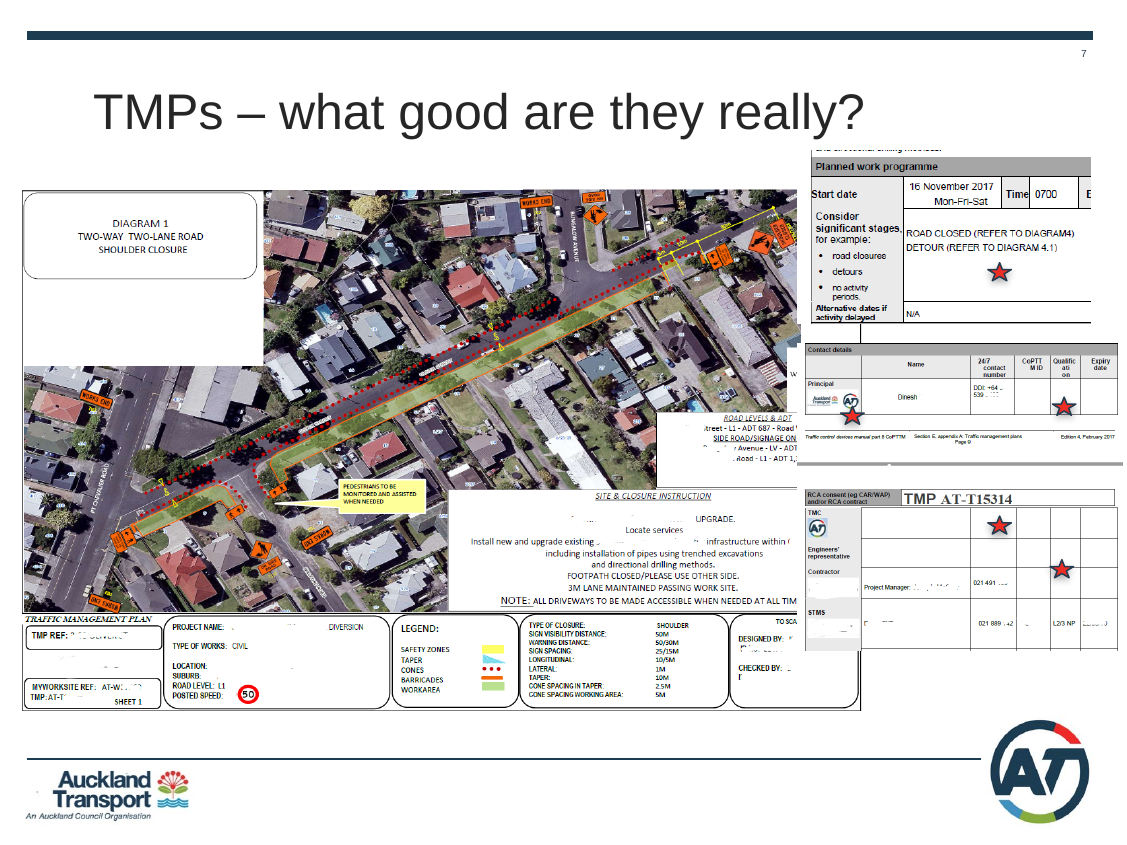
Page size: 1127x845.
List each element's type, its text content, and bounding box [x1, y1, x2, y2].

picture [14, 149, 1123, 716]
picture [8, 758, 197, 828]
picture [986, 715, 1093, 828]
text_box TMPs – what good are they really? [78, 72, 901, 147]
